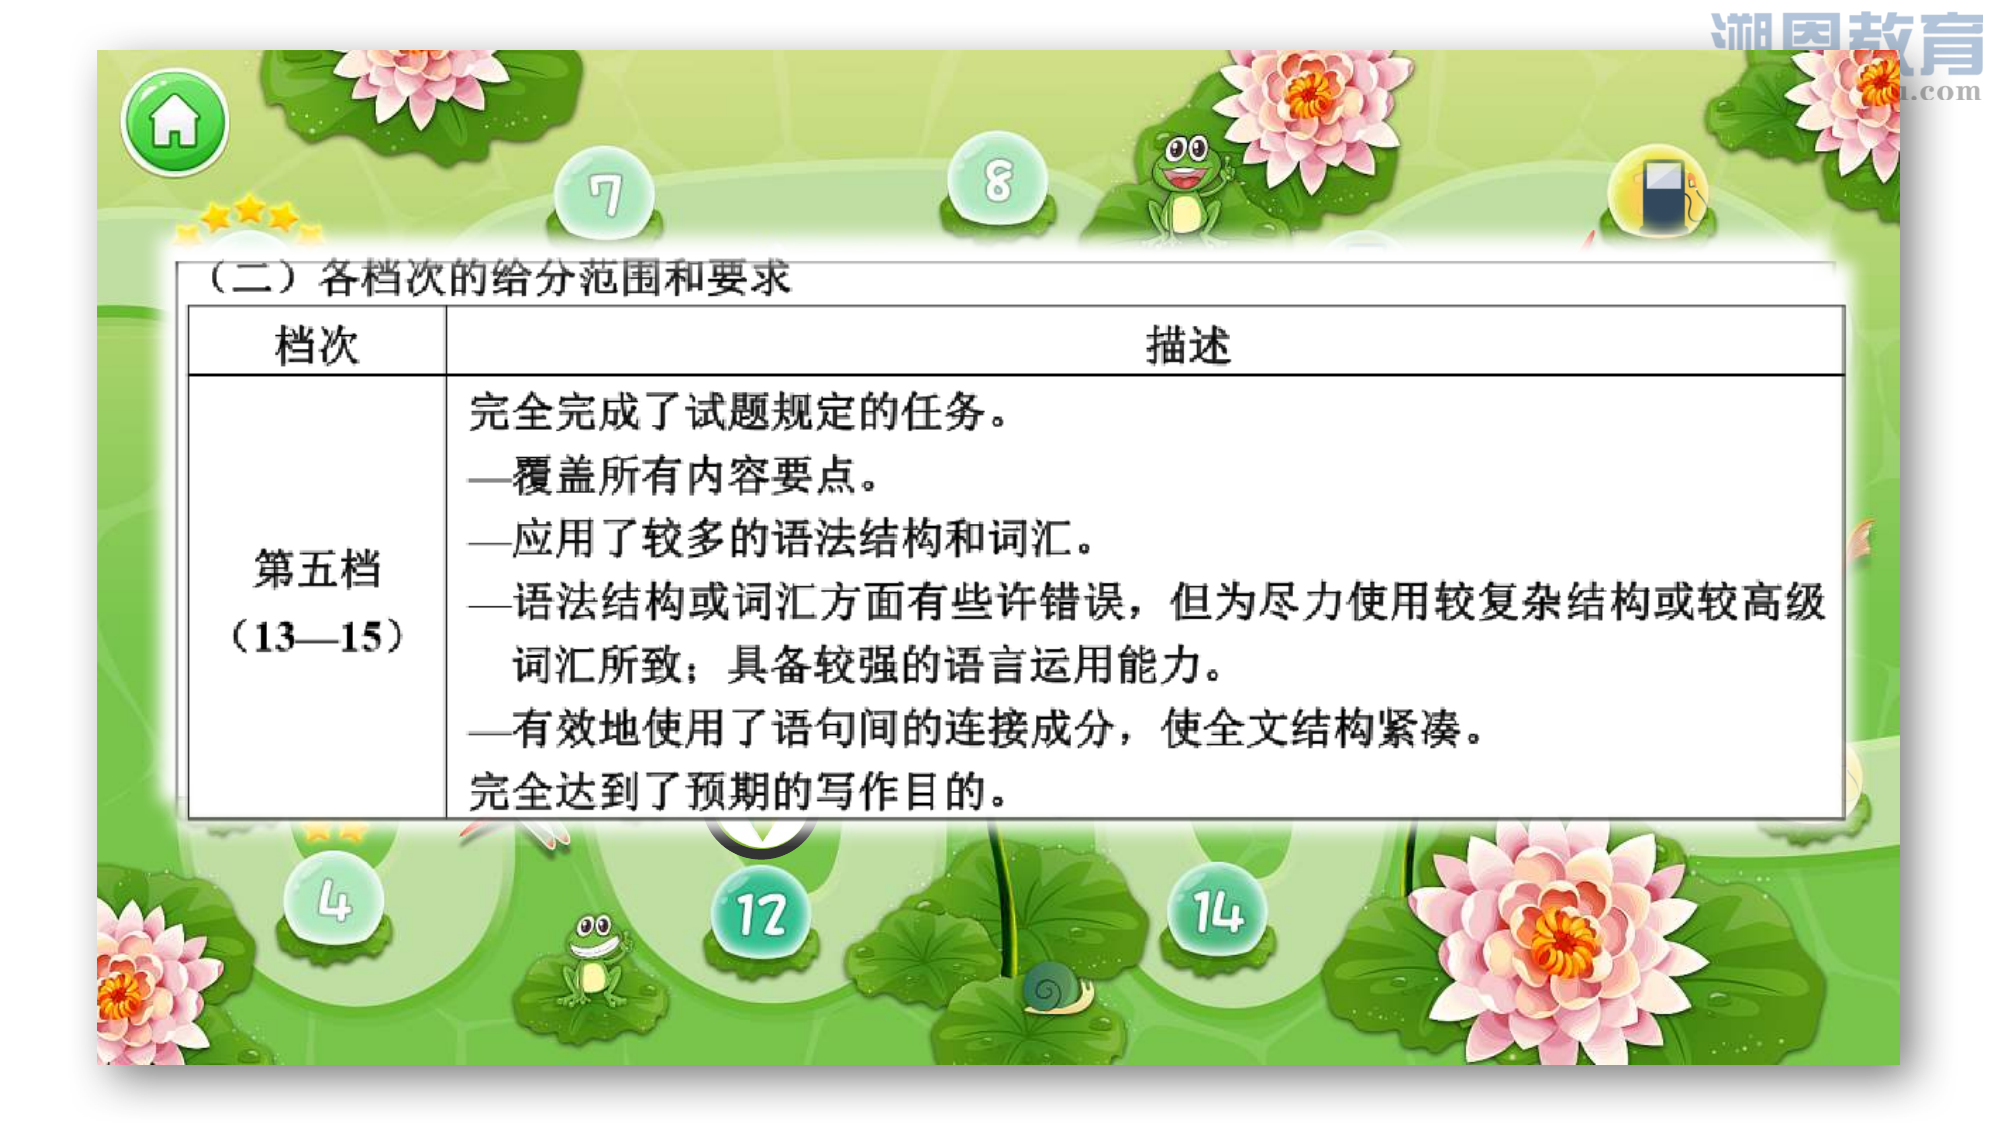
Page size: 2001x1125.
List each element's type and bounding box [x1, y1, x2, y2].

picture [97, 10, 1983, 1065]
